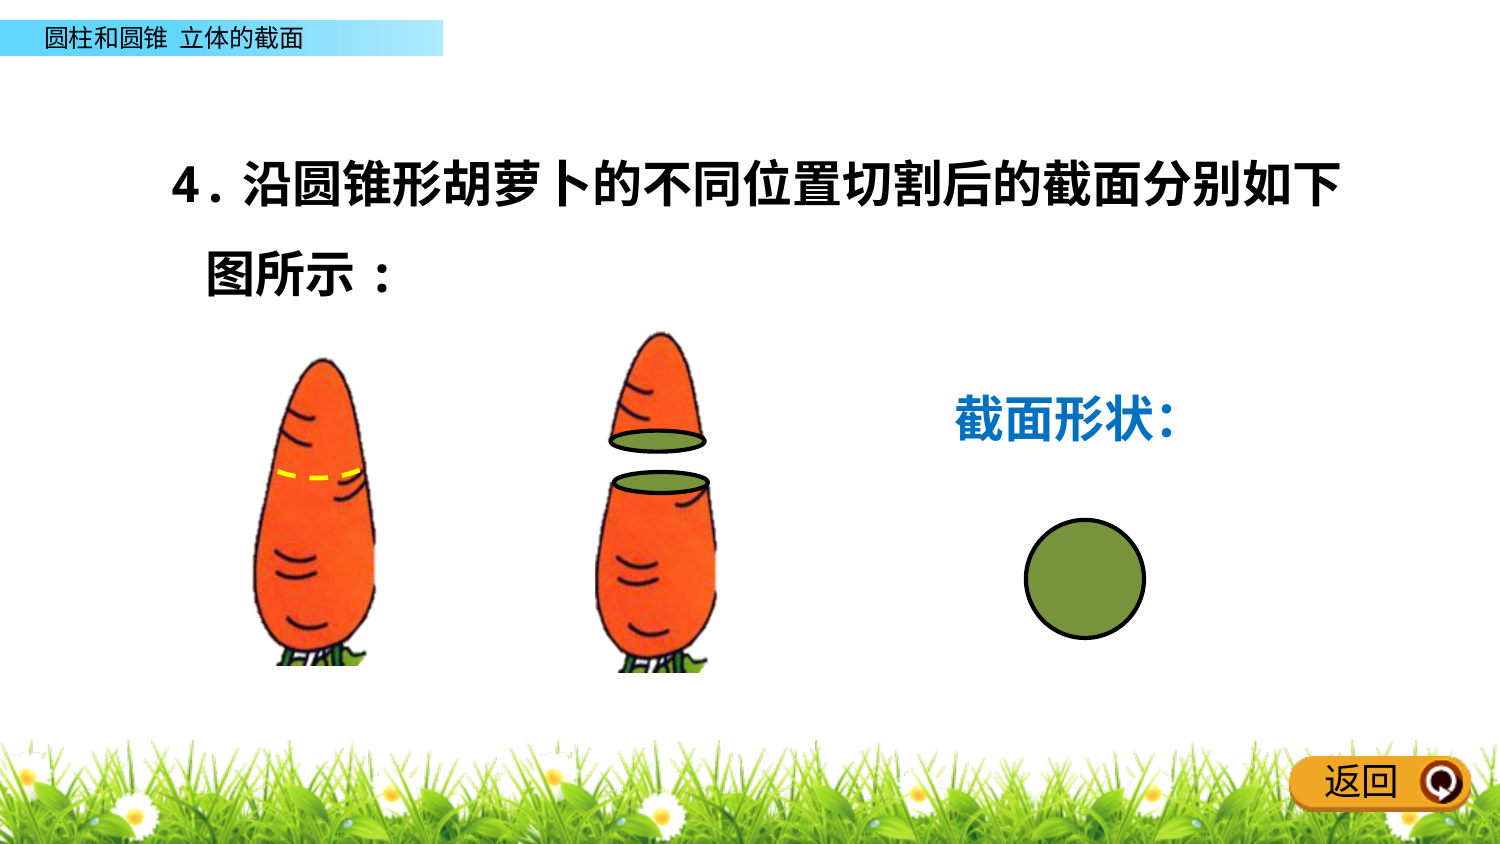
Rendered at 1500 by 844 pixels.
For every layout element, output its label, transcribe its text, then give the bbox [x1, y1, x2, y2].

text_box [585, 258, 730, 452]
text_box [589, 471, 734, 673]
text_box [1288, 750, 1471, 812]
picture [248, 284, 392, 666]
text_box [1023, 517, 1147, 641]
text_box 4.沿圆锥形胡萝卜的不同位置切割后的截面分别如下 图所示: [112, 114, 1500, 310]
picture [0, 740, 1500, 844]
text_box 截面形状： [939, 379, 1220, 455]
